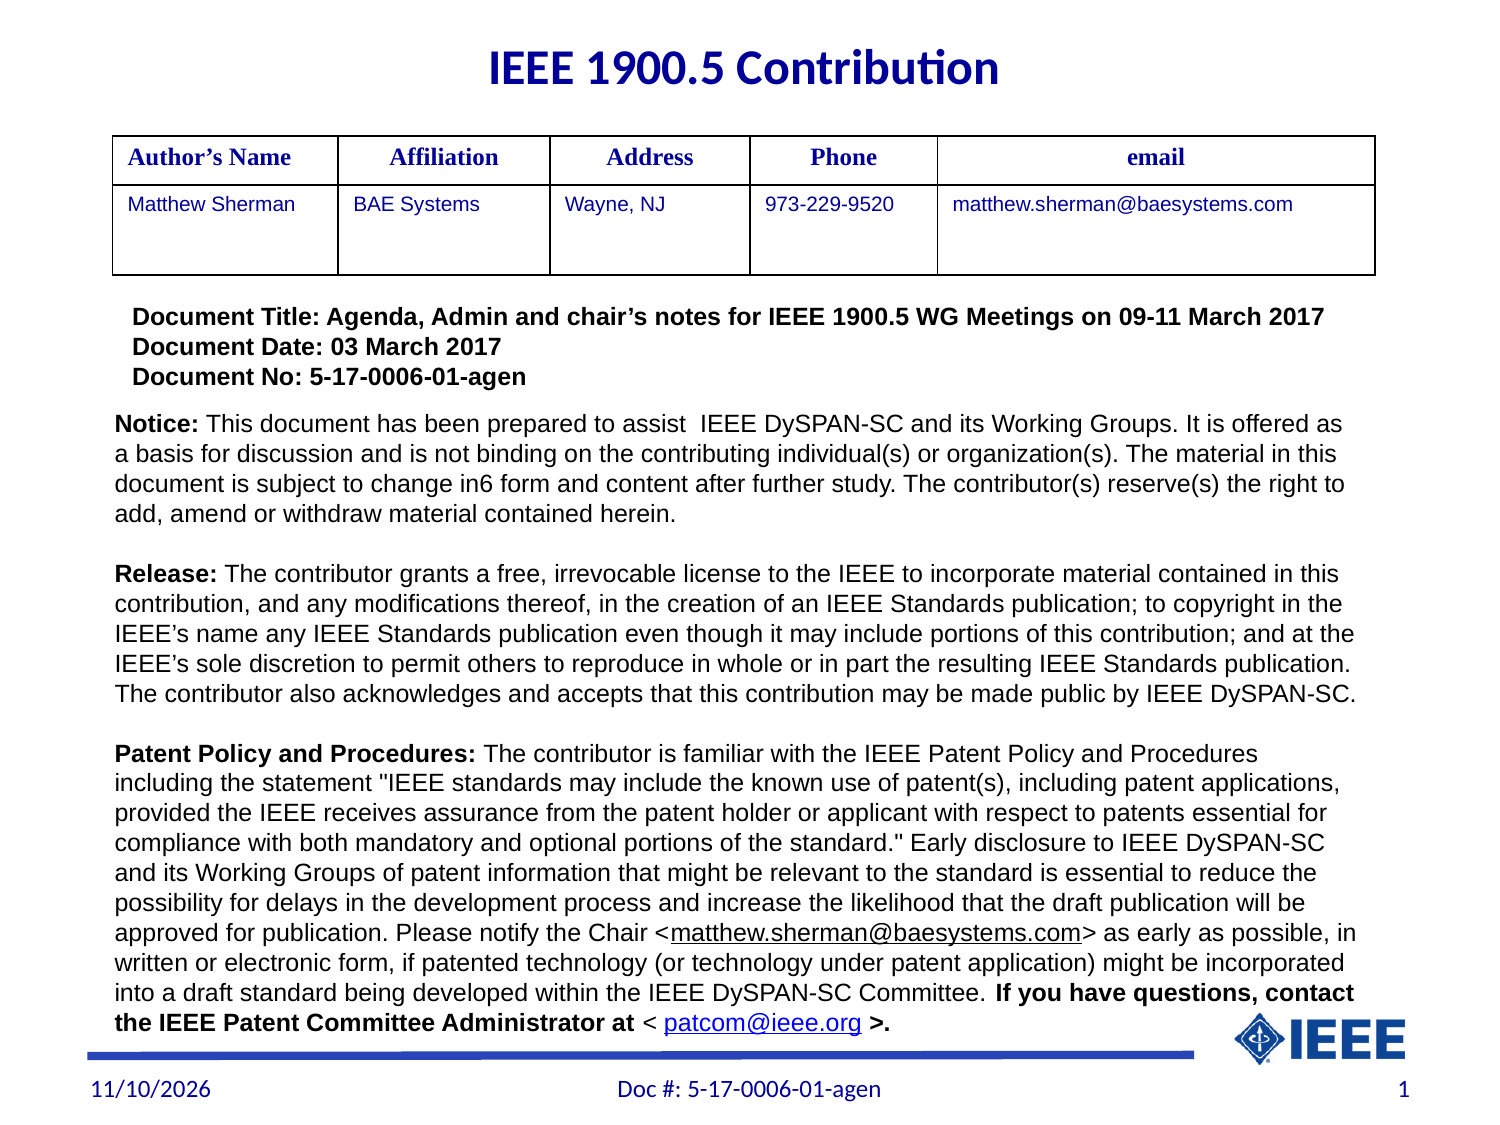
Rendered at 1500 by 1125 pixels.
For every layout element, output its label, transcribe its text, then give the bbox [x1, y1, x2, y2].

table_cell Wayne, NJ [551, 186, 749, 274]
footer Doc #: 5-17-0006-01-agen [512, 1057, 988, 1118]
table_cell Matthew Sherman [113, 186, 337, 274]
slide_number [75, 1057, 425, 1118]
table_header email [938, 137, 1374, 184]
text_box Document Title: Agenda, Admin and chair’s notes for IEEE 1900.5 WG Meetings on 09-11 March 2017 Document Date: 03 March 2017 Document No: 5-17-0006-01-agen [117, 293, 1350, 398]
table_header Author’s Name [113, 137, 337, 184]
table_cell 973-229-9520 [751, 186, 937, 274]
text_box IEEE 1900.5 Contribution [473, 27, 1027, 102]
text_box Notice: This document has been prepared to assist IEEE DySPAN-SC and its Working Groups. It is offered as a basis for discussion and is not binding on the contributing individual(s) or organization(s). The material in this document is subject to change in6 form and content after further study. The contributor(s) reserve(s) the right to add, amend or withdraw material contained herein. Release: The contributor grants a free, irrevocable license to the IEEE to incorporate material contained in this contribution, and any modifications thereof, in the creation of an IEEE Standards publication; to copyright in the IEEE’s name any IEEE Standards publication even though it may include portions of this contribution; and at the IEEE’s sole discretion to permit others to reproduce in whole or in part the resulting IEEE Standards publication. The contributor also acknowledges and accepts that this contribution may be made public by IEEE DySPAN-SC. Patent Policy and Procedures: The contributor is familiar with the IEEE Patent Policy and Procedures including the statement "IEEE standards may include the known use of patent(s), including patent applications, provided the IEEE receives assurance from the patent holder or applicant with respect to patents essential for compliance with both mandatory and optional portions of the standard." Early disclosure to IEEE DySPAN-SC and its Working Groups of patent information that might be relevant to the standard is essential to reduce the possibility for delays in the development process and increase the likelihood that the draft publication will be approved for publication. Please notify the Chair <matthew.sherman@baesystems.com> as early as possible, in written or electronic form, if patented technology (or technology under patent application) might be incorporated into a draft standard being developed within the IEEE DySPAN-SC Committee. If you have questions, contact the IEEE Patent Committee Administrator at < patcom@ieee.org >. [99, 400, 1375, 1074]
table_header Address [551, 137, 749, 184]
table_header Phone [751, 137, 937, 184]
table_cell matthew.sherman@baesystems.com [938, 186, 1374, 274]
table_cell BAE Systems [339, 186, 549, 274]
picture [1375, 1011, 1406, 1057]
table_header Affiliation [339, 137, 549, 184]
slide_number 1 [1074, 1057, 1425, 1118]
